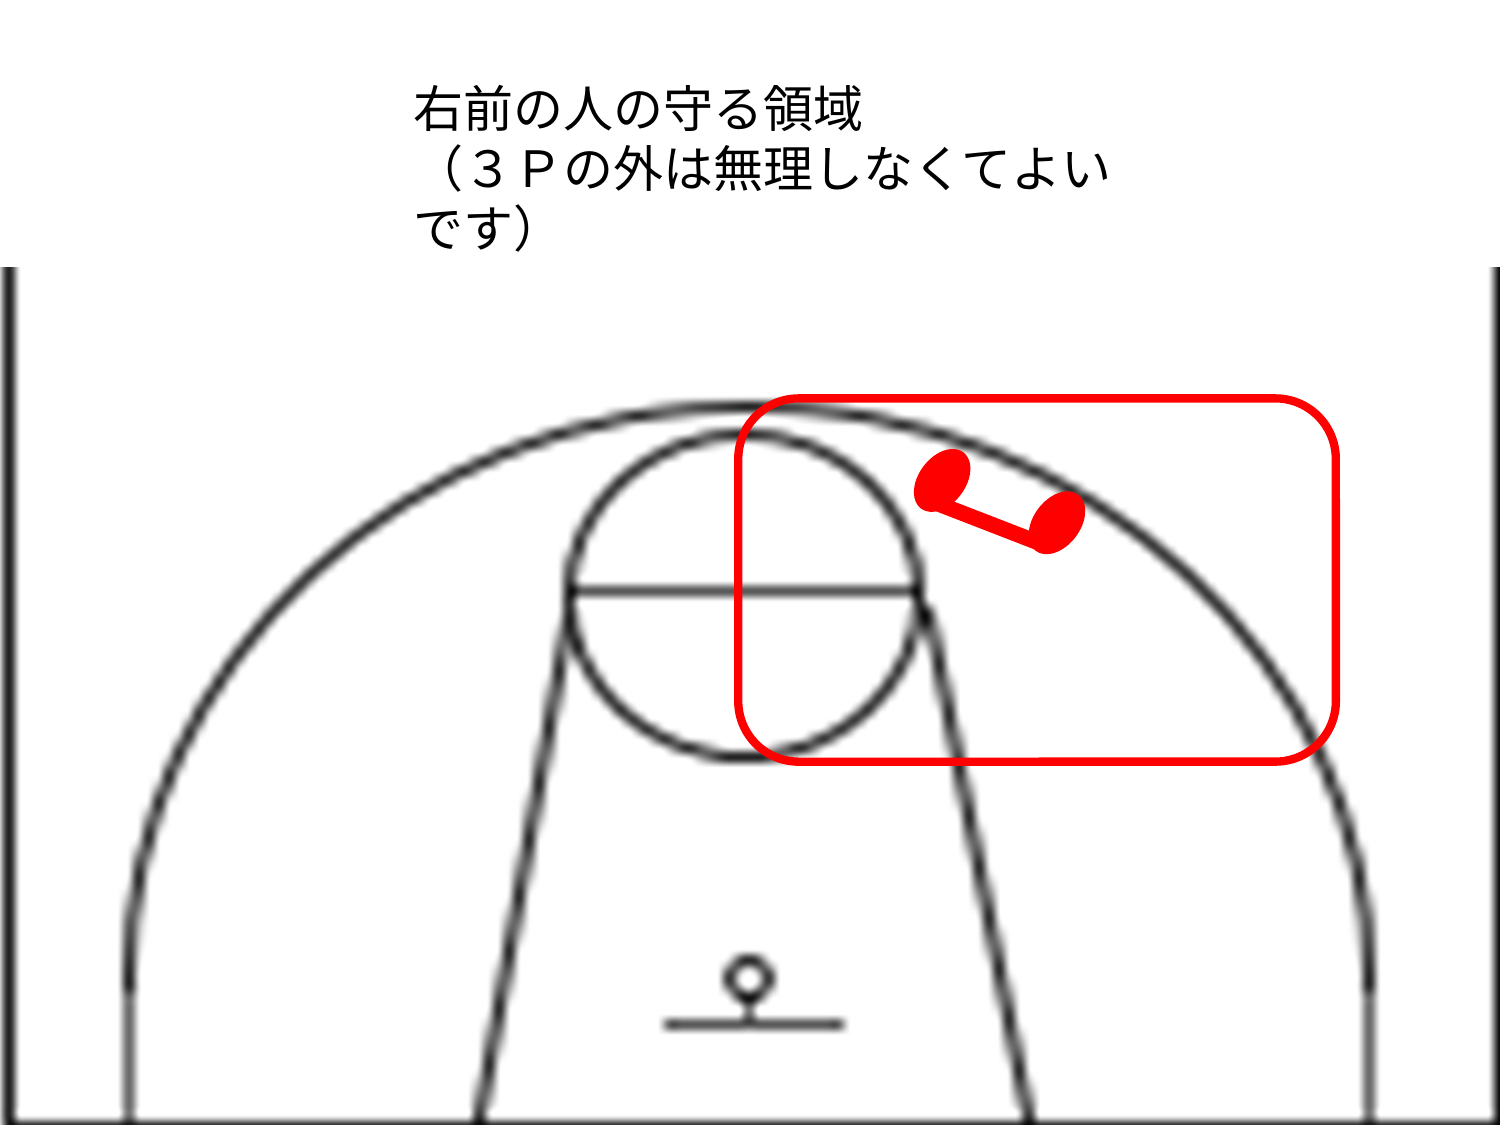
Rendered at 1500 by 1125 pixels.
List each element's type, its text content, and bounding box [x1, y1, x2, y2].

text_box 右前の人の守る領域 （３Ｐの外は無理しなくてよいです） [398, 70, 1172, 265]
picture [0, 267, 1500, 1125]
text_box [917, 448, 1082, 555]
